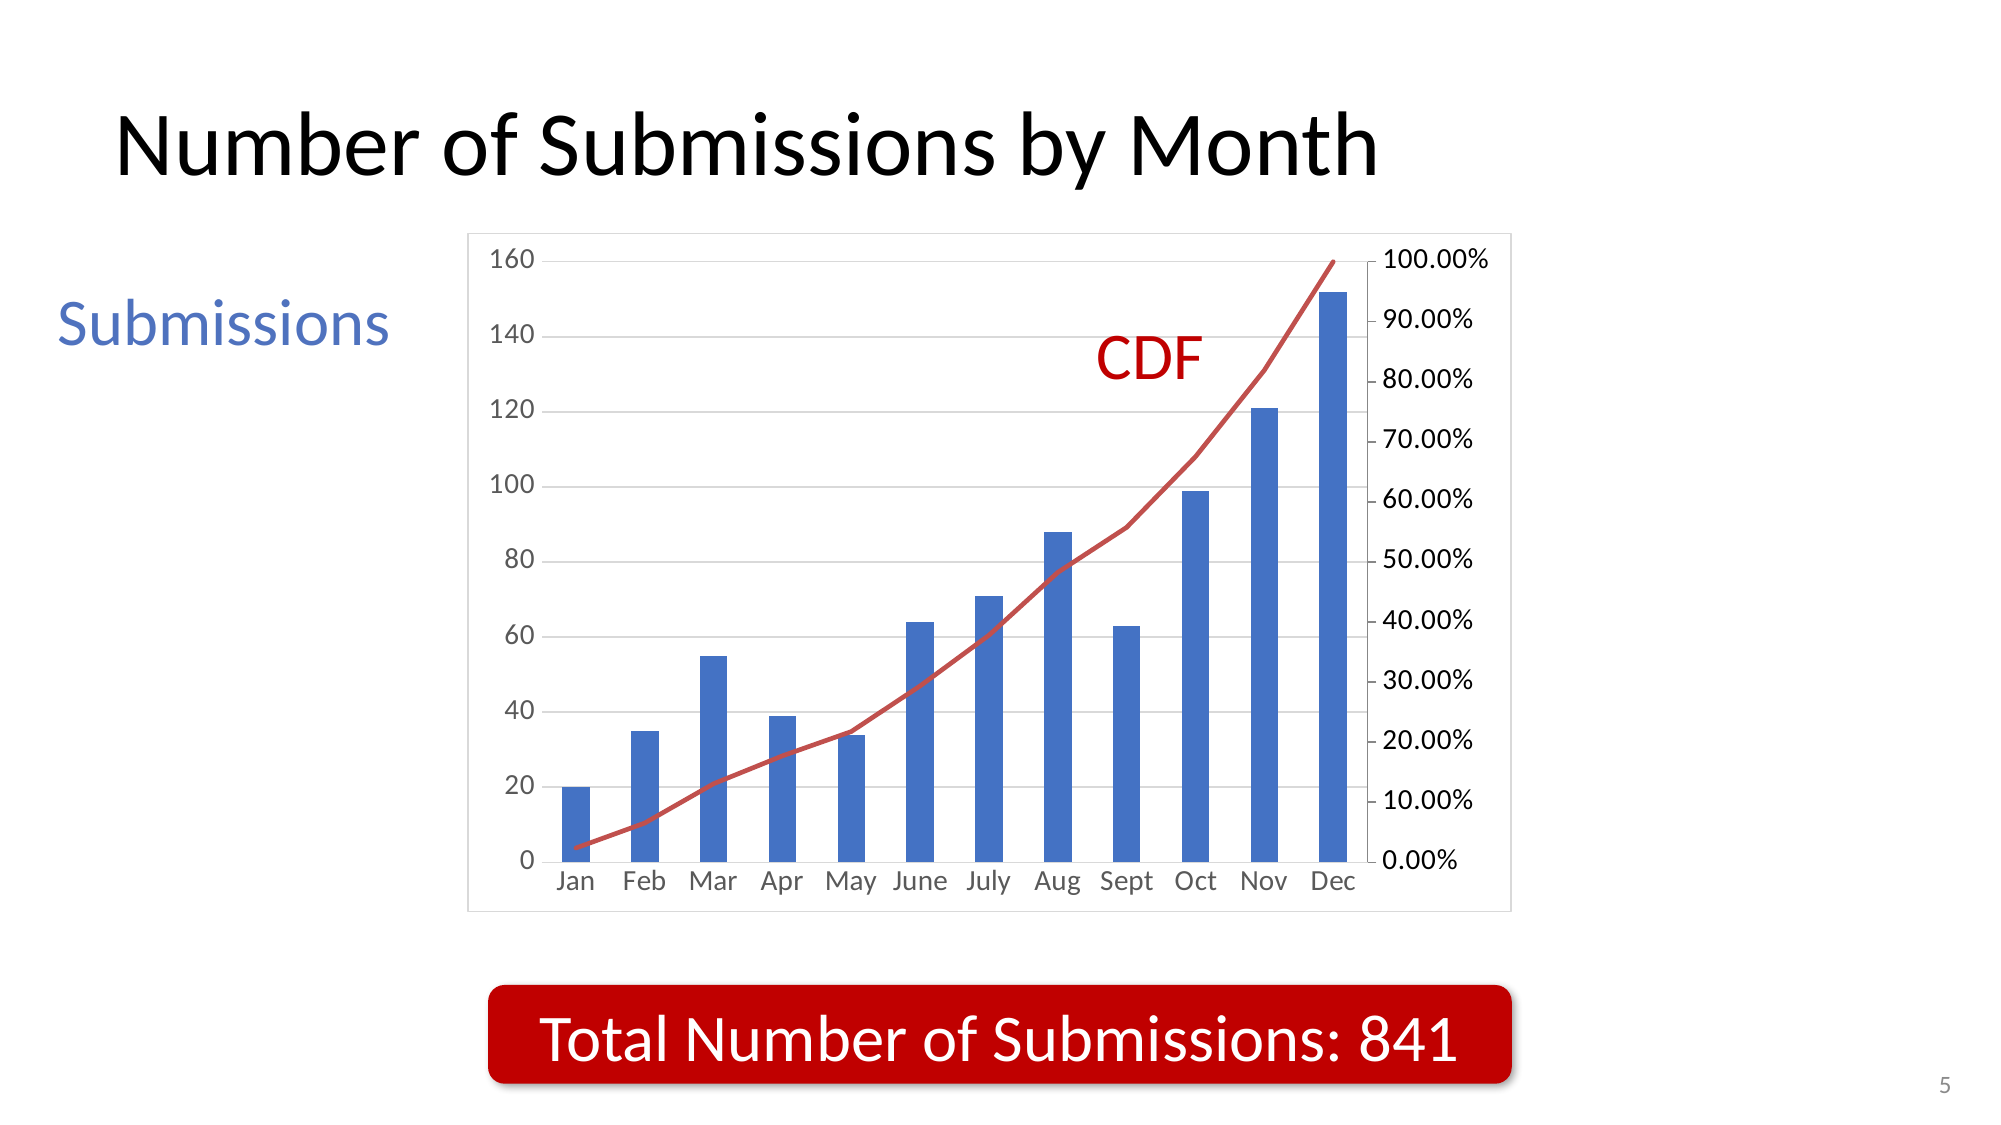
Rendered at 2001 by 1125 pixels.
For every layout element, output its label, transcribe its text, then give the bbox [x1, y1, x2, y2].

text_box Total Number of Submissions: 841 [488, 984, 1512, 1084]
chart [466, 232, 1513, 913]
text_box Submissions [42, 271, 406, 367]
title Number of Submissions by Month [99, 45, 1900, 233]
slide_number 5 [1500, 1053, 1967, 1114]
